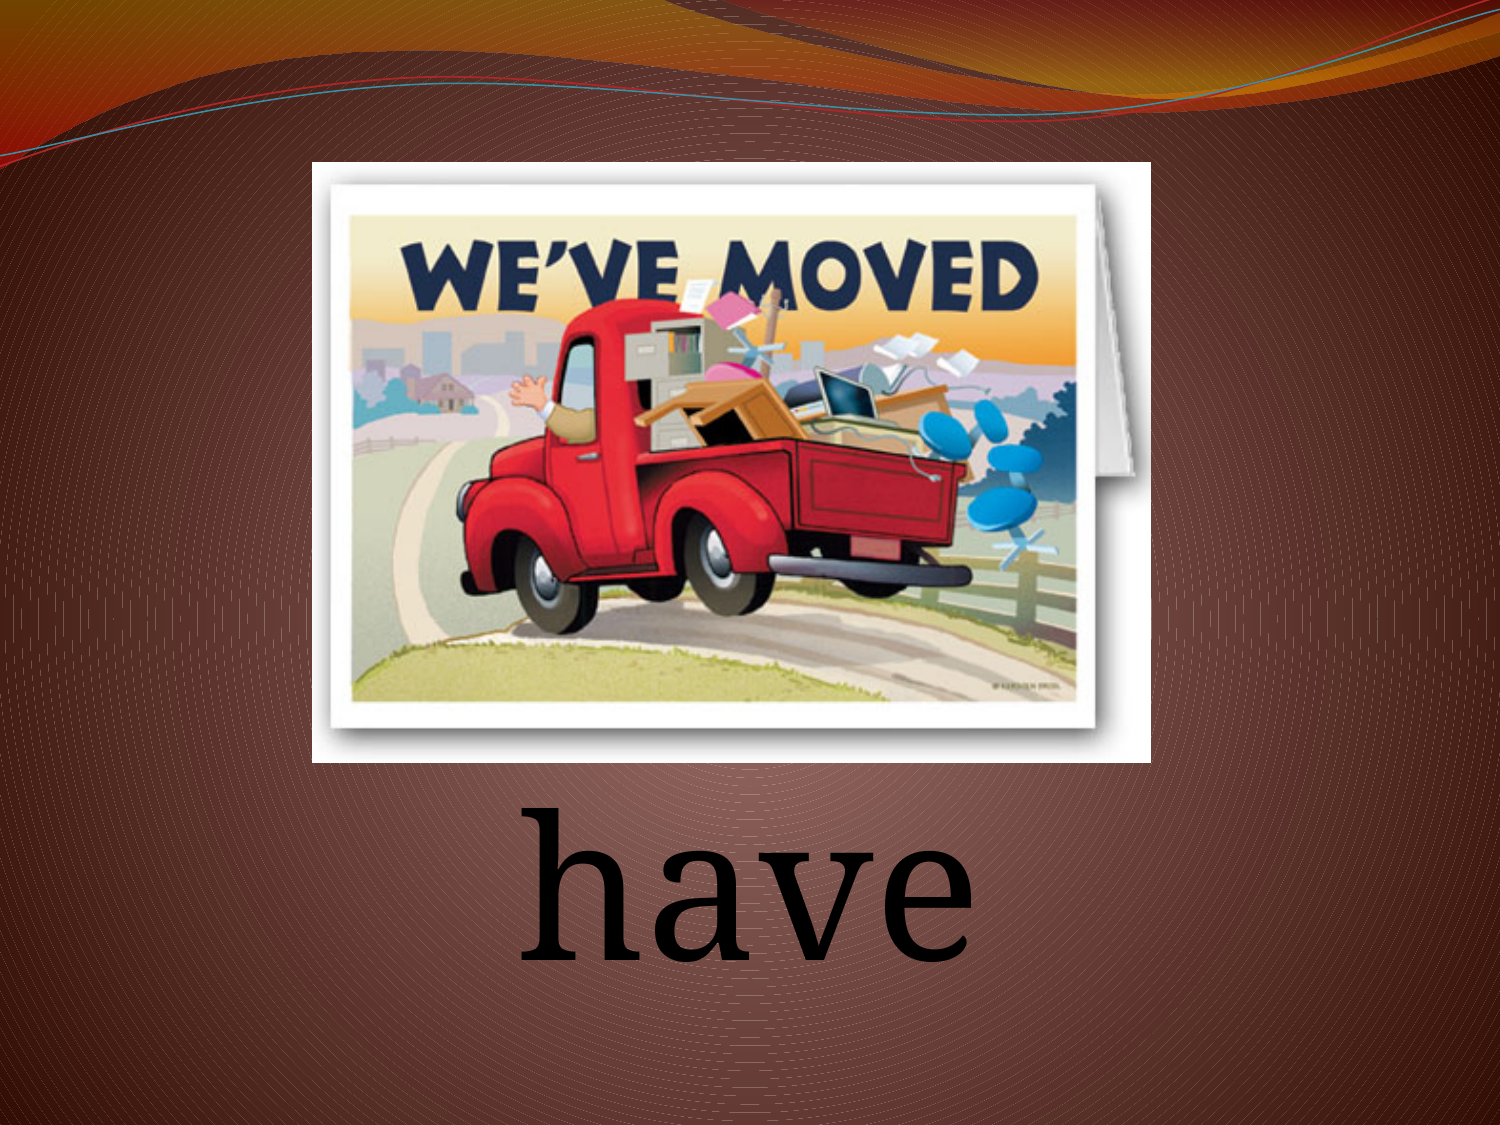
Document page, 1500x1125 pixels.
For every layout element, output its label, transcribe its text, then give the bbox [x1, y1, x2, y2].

title have [0, 774, 1500, 1000]
picture [312, 162, 1151, 763]
